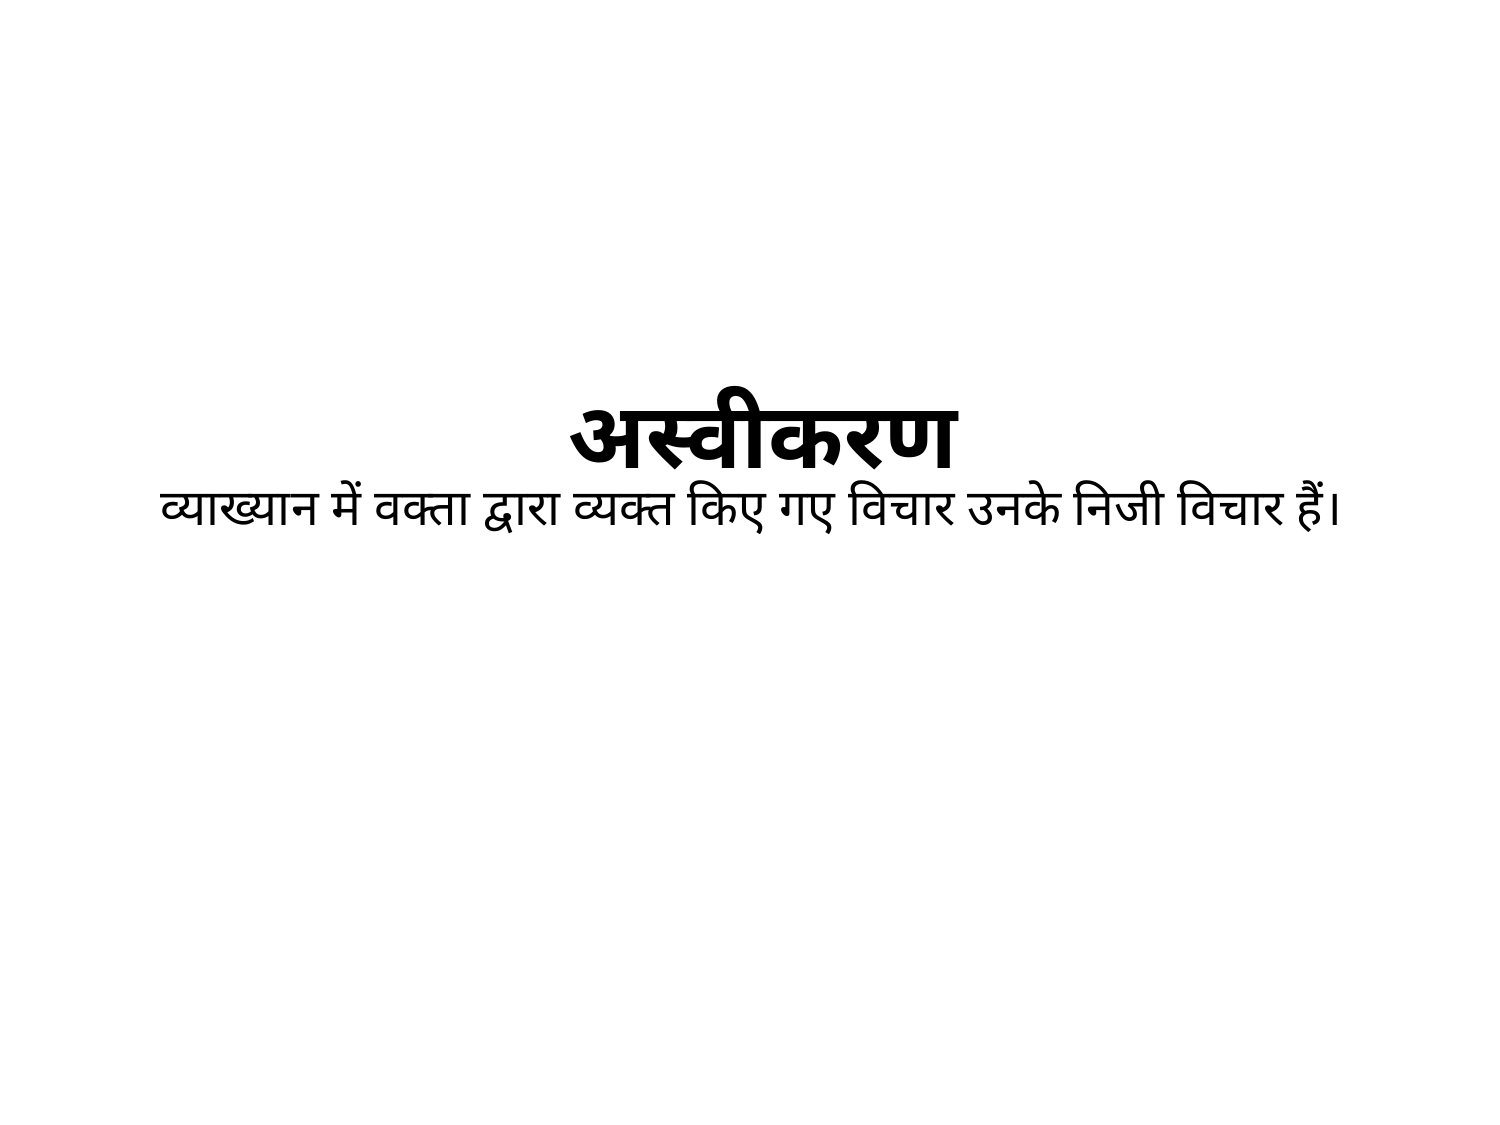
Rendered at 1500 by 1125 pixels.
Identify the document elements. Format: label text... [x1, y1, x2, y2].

list व्याख्यान में वक्ता द्वारा व्यक्त किए गए विचार उनके निजी विचार हैं। [76, 468, 1427, 1125]
title अस्वीकरण [88, 338, 1439, 526]
